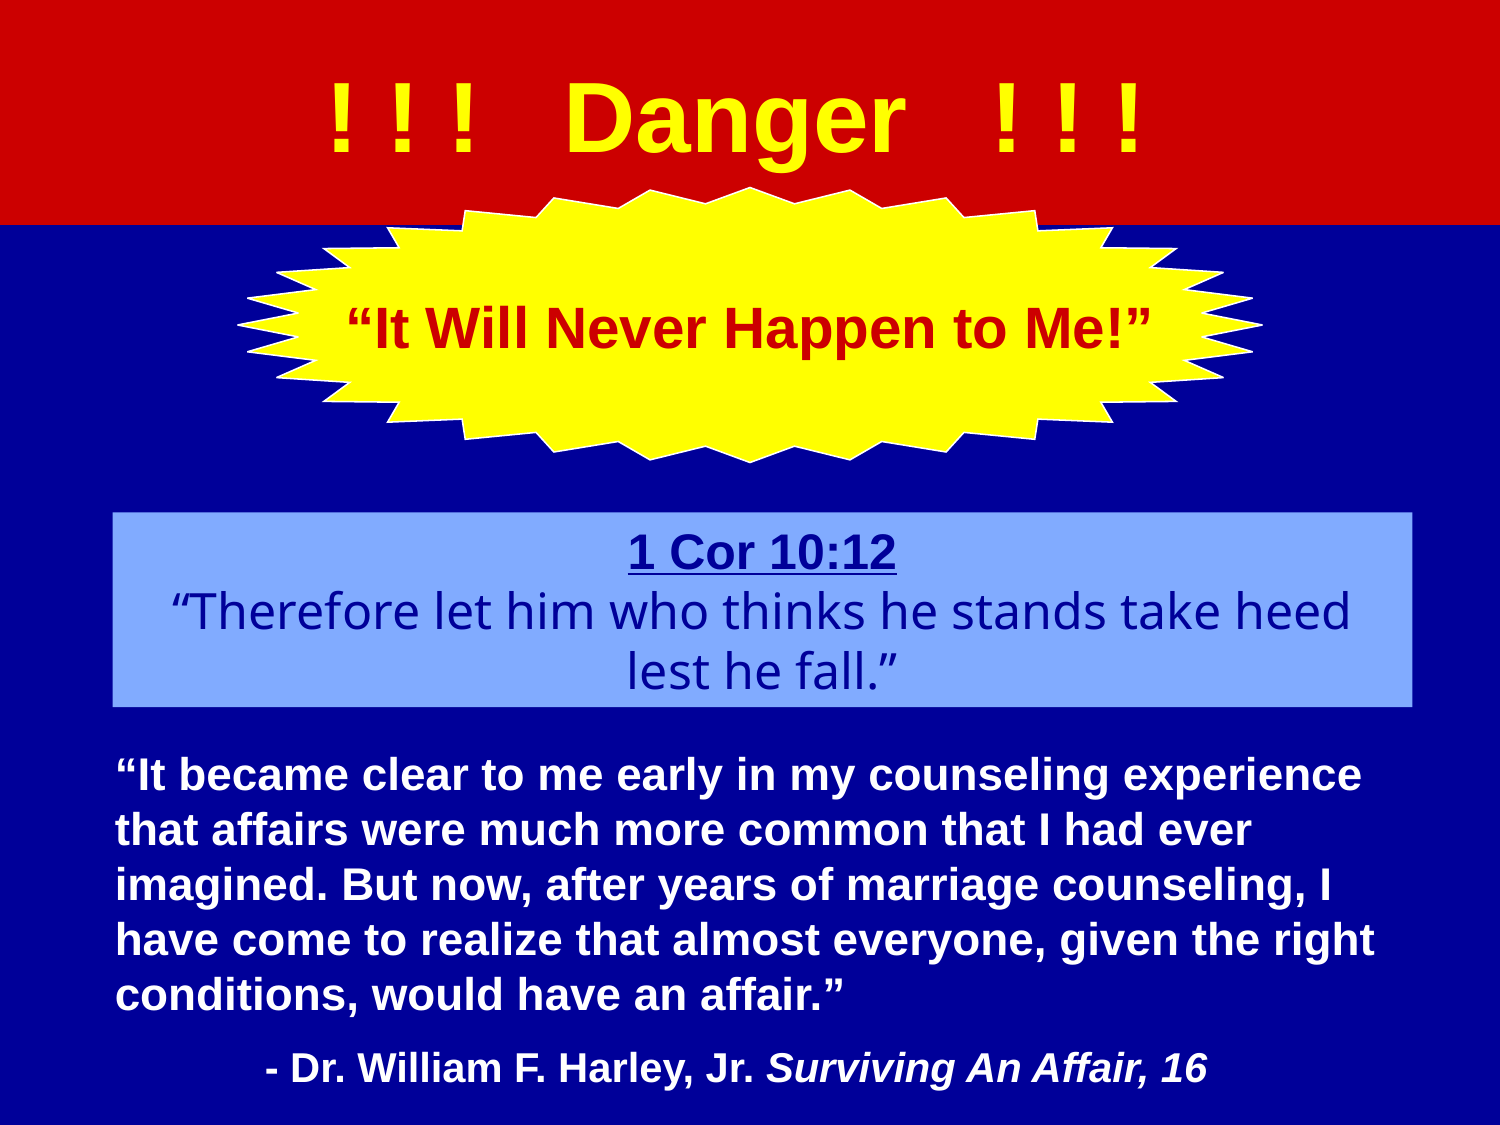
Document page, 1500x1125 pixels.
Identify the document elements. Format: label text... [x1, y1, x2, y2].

text_box “It became clear to me early in my counseling experience that affairs were much more common that I had ever imagined. But now, after years of marriage counseling, I have come to realize that almost everyone, given the right conditions, would have an affair.” - Dr. William F. Harley, Jr. Surviving An Affair, 16 [99, 737, 1425, 1098]
text_box 1 Cor 10:12 “Therefore let him who thinks he stands take heed lest he fall.” [112, 512, 1413, 708]
text_box “It Will Never Happen to Me!” [237, 187, 1263, 463]
text_box ! ! ! Danger ! ! ! [0, 0, 1500, 225]
